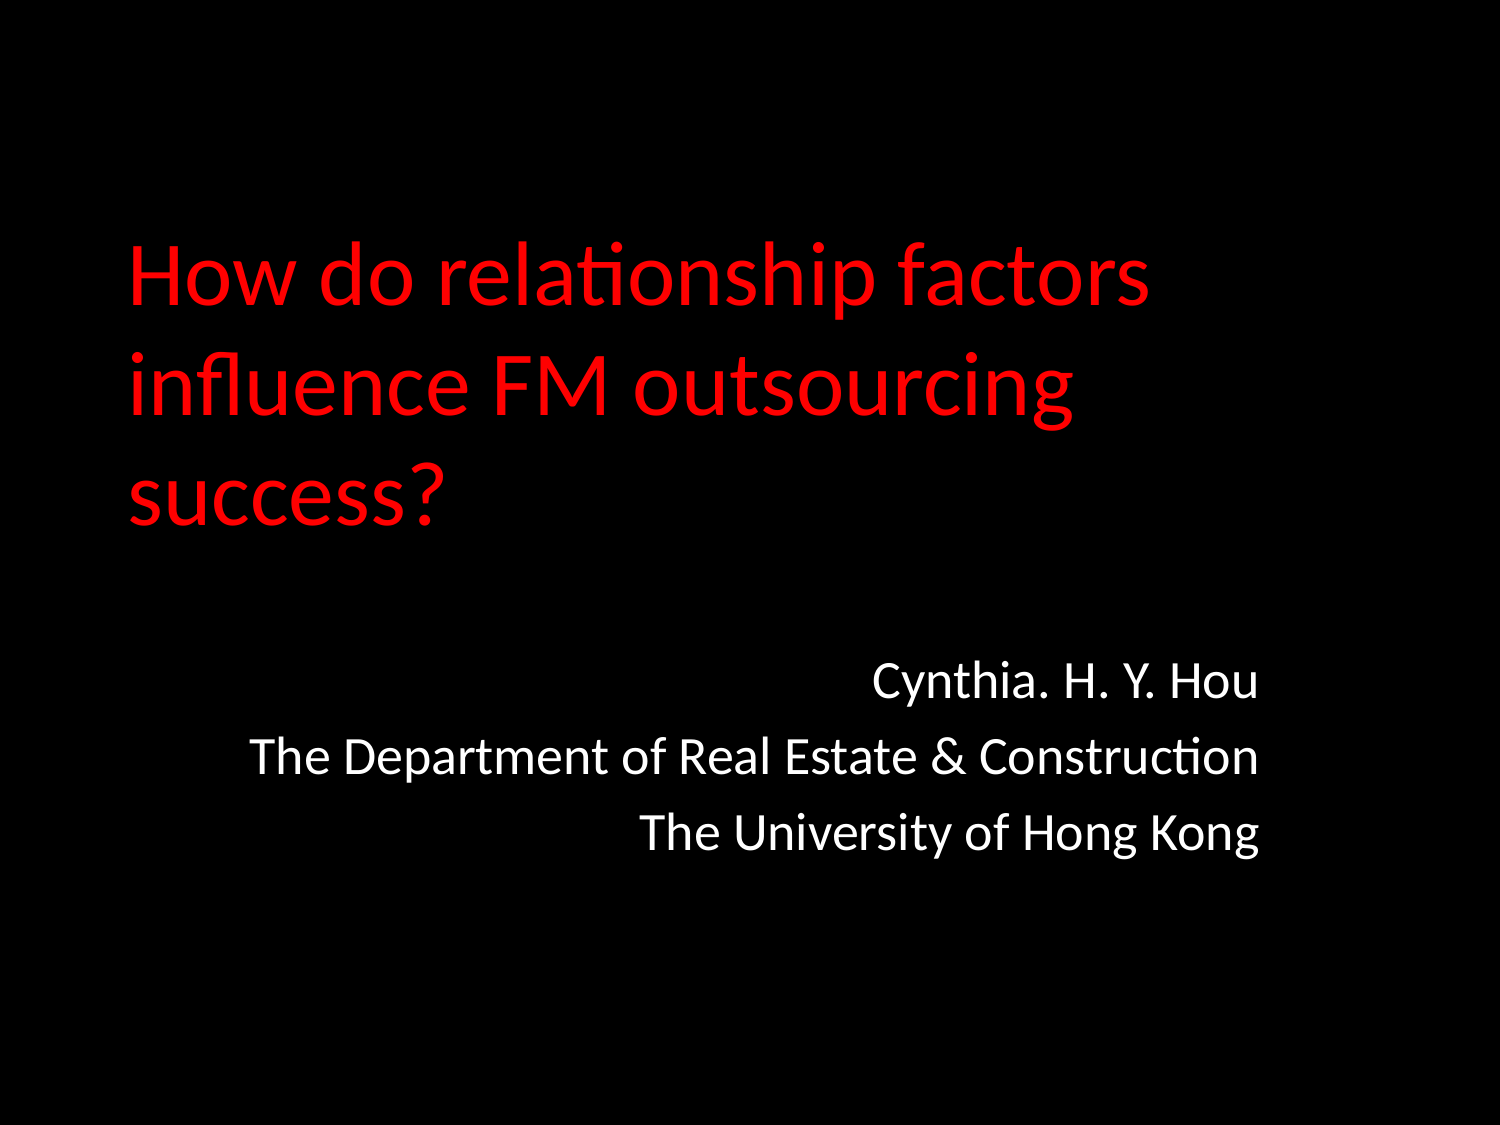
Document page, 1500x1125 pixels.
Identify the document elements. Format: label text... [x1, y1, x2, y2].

title How do relationship factors influence FM outsourcing success? [112, 167, 1388, 591]
subtitle Cynthia. H. Y. Hou The Department of Real Estate & Construction The University of Hong Kong [225, 637, 1275, 925]
